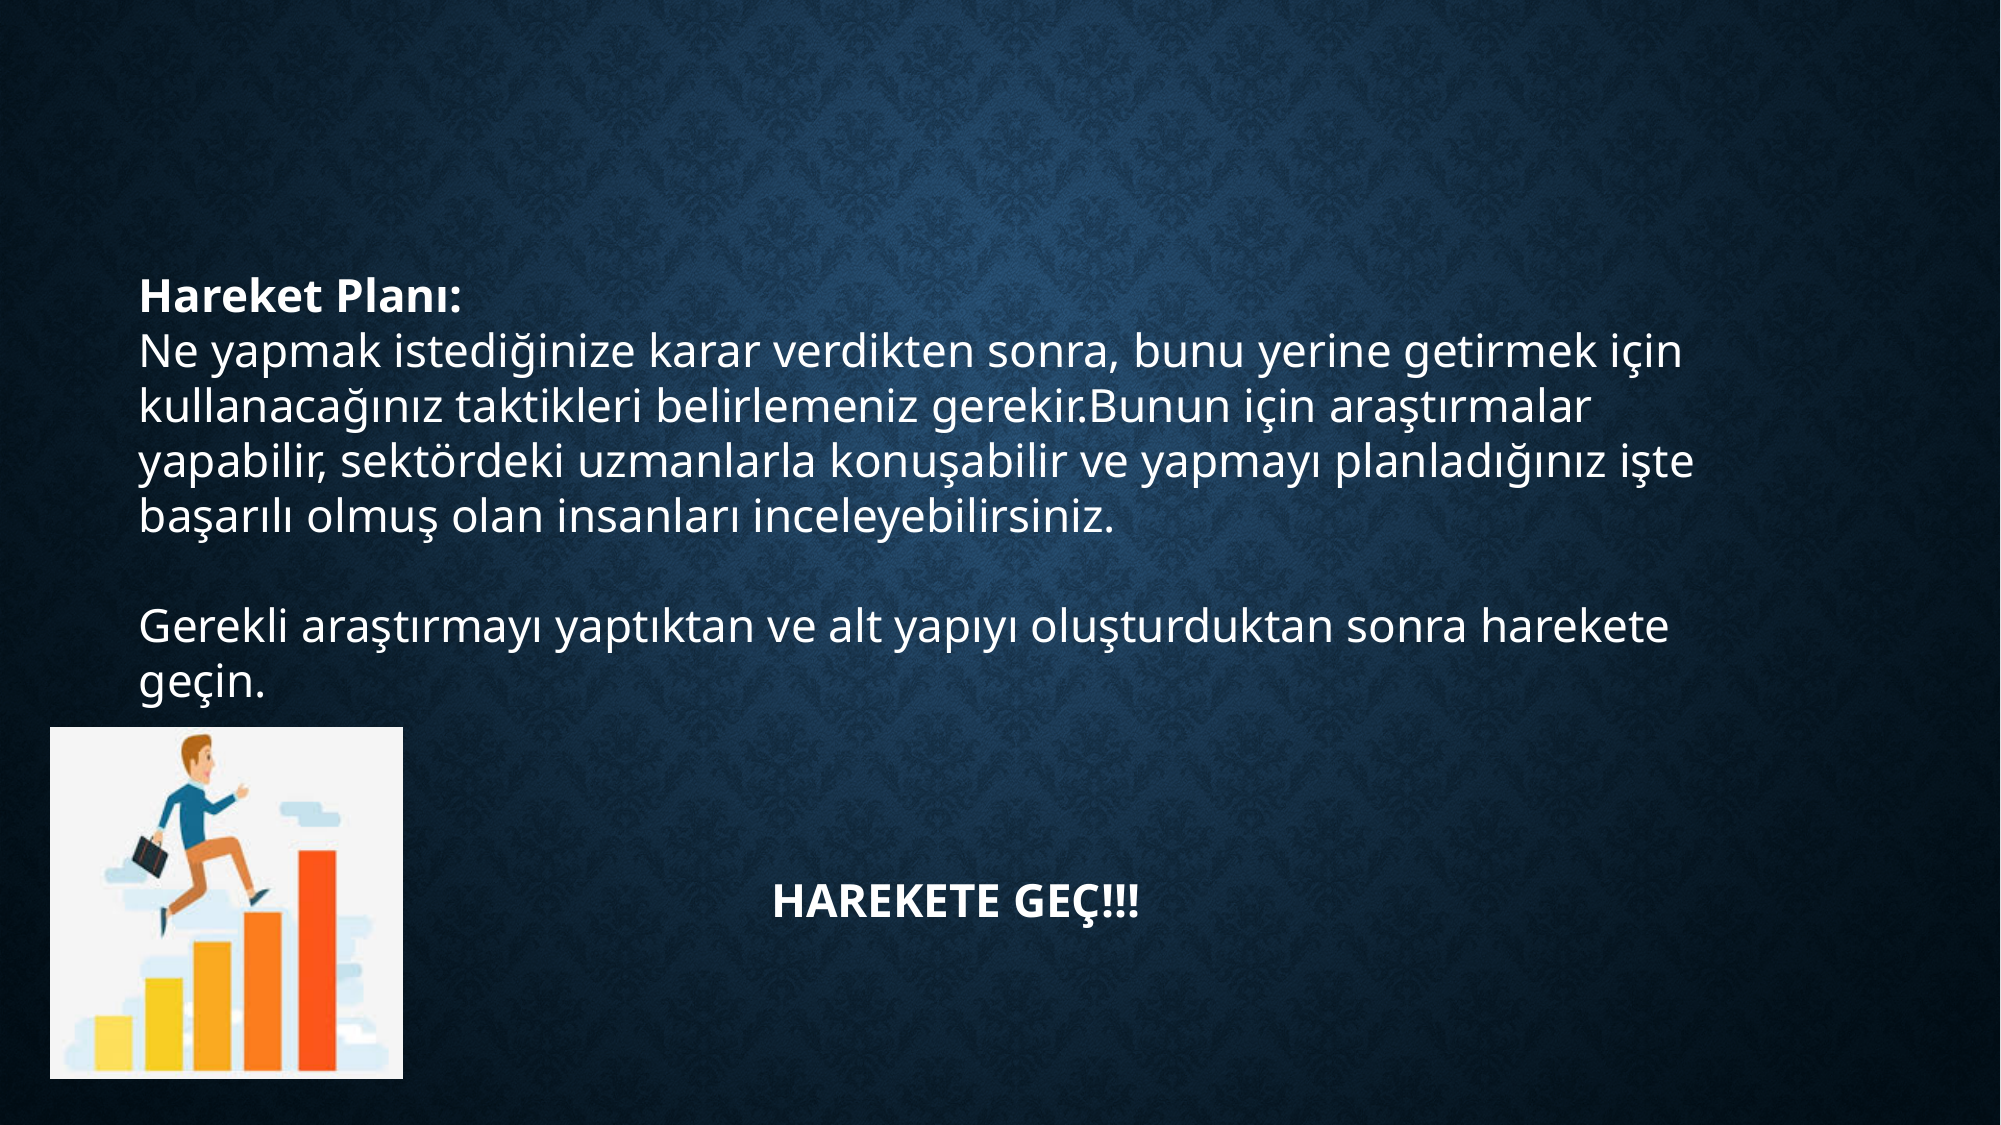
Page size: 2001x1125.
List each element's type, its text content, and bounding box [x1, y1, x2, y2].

picture [50, 726, 403, 1080]
text_box Hareket Planı: Ne yapmak istediğinize karar verdikten sonra, bunu yerine getirmek için kullanacağınız taktikleri belirlemeniz gerekir.Bunun için araştırmalar yapabilir, sektördeki uzmanlarla konuşabilir ve yapmayı planladığınız işte başarılı olmuş olan insanları inceleyebilirsiniz. Gerekli araştırmayı yaptıktan ve alt yapıyı oluşturduktan sonra harekete geçin. HAREKETE GEÇ!!! [124, 259, 1788, 934]
